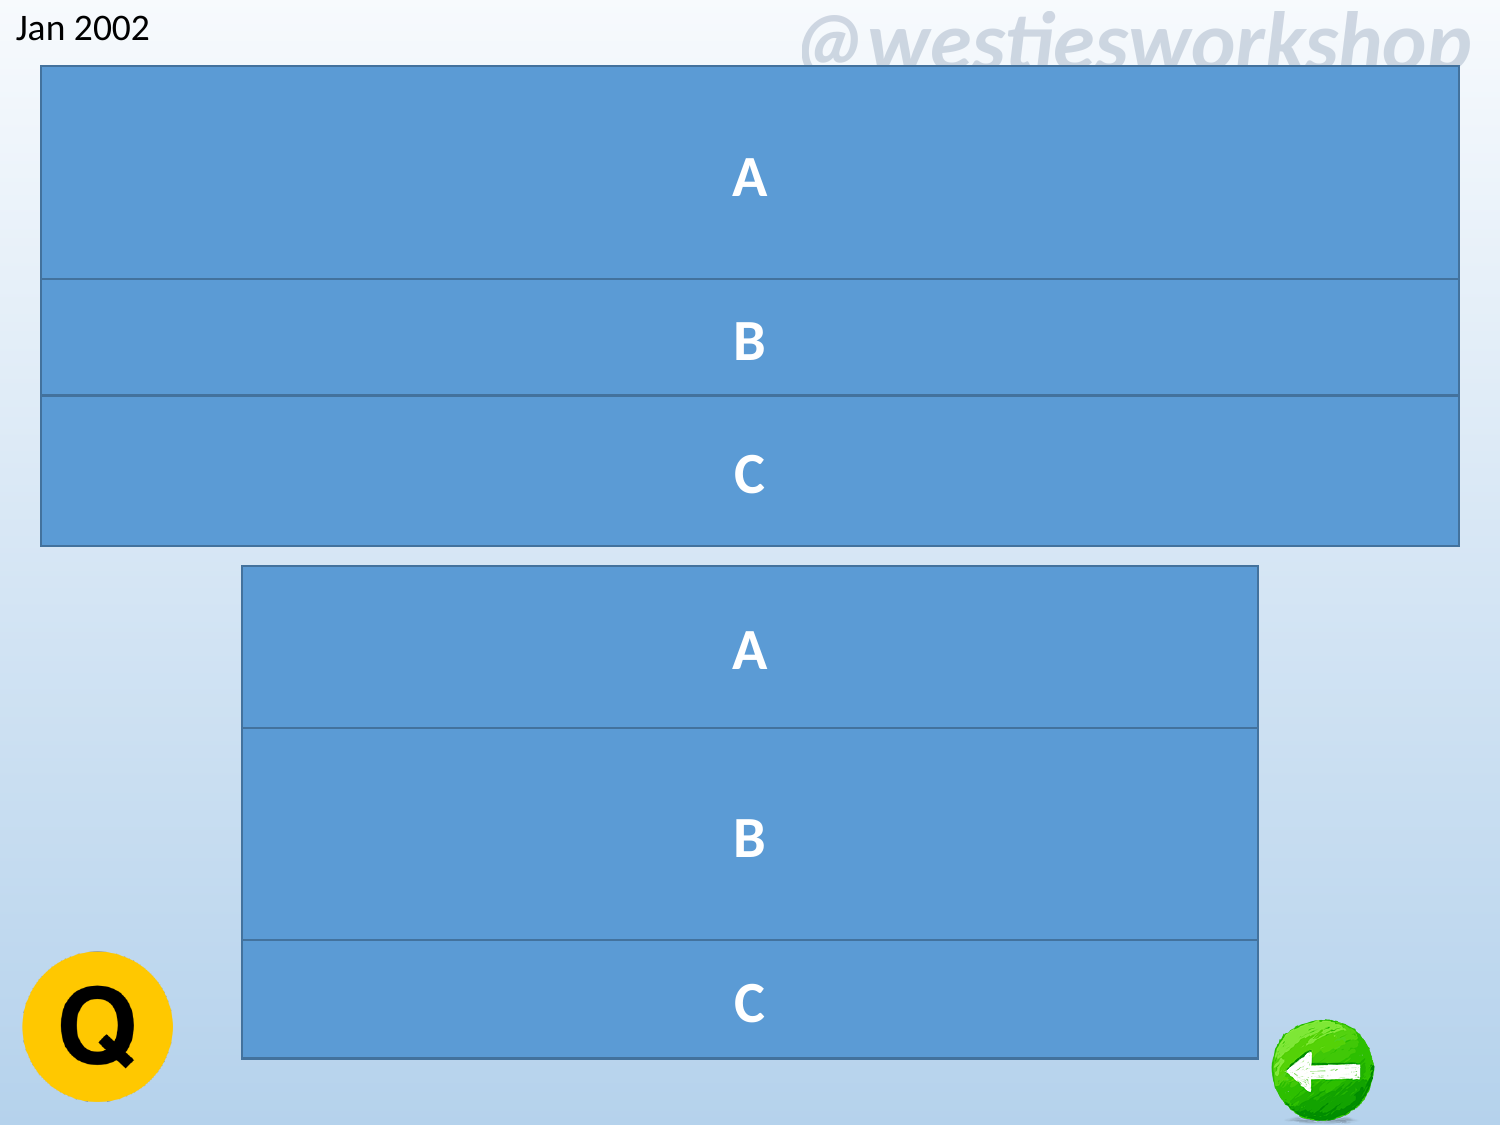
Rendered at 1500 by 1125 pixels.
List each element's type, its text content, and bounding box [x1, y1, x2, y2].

picture [41, 66, 1459, 546]
picture [0, 928, 197, 1125]
text_box Jan 2002 [1, 0, 165, 56]
picture [1269, 1019, 1376, 1125]
picture [241, 565, 1258, 1059]
